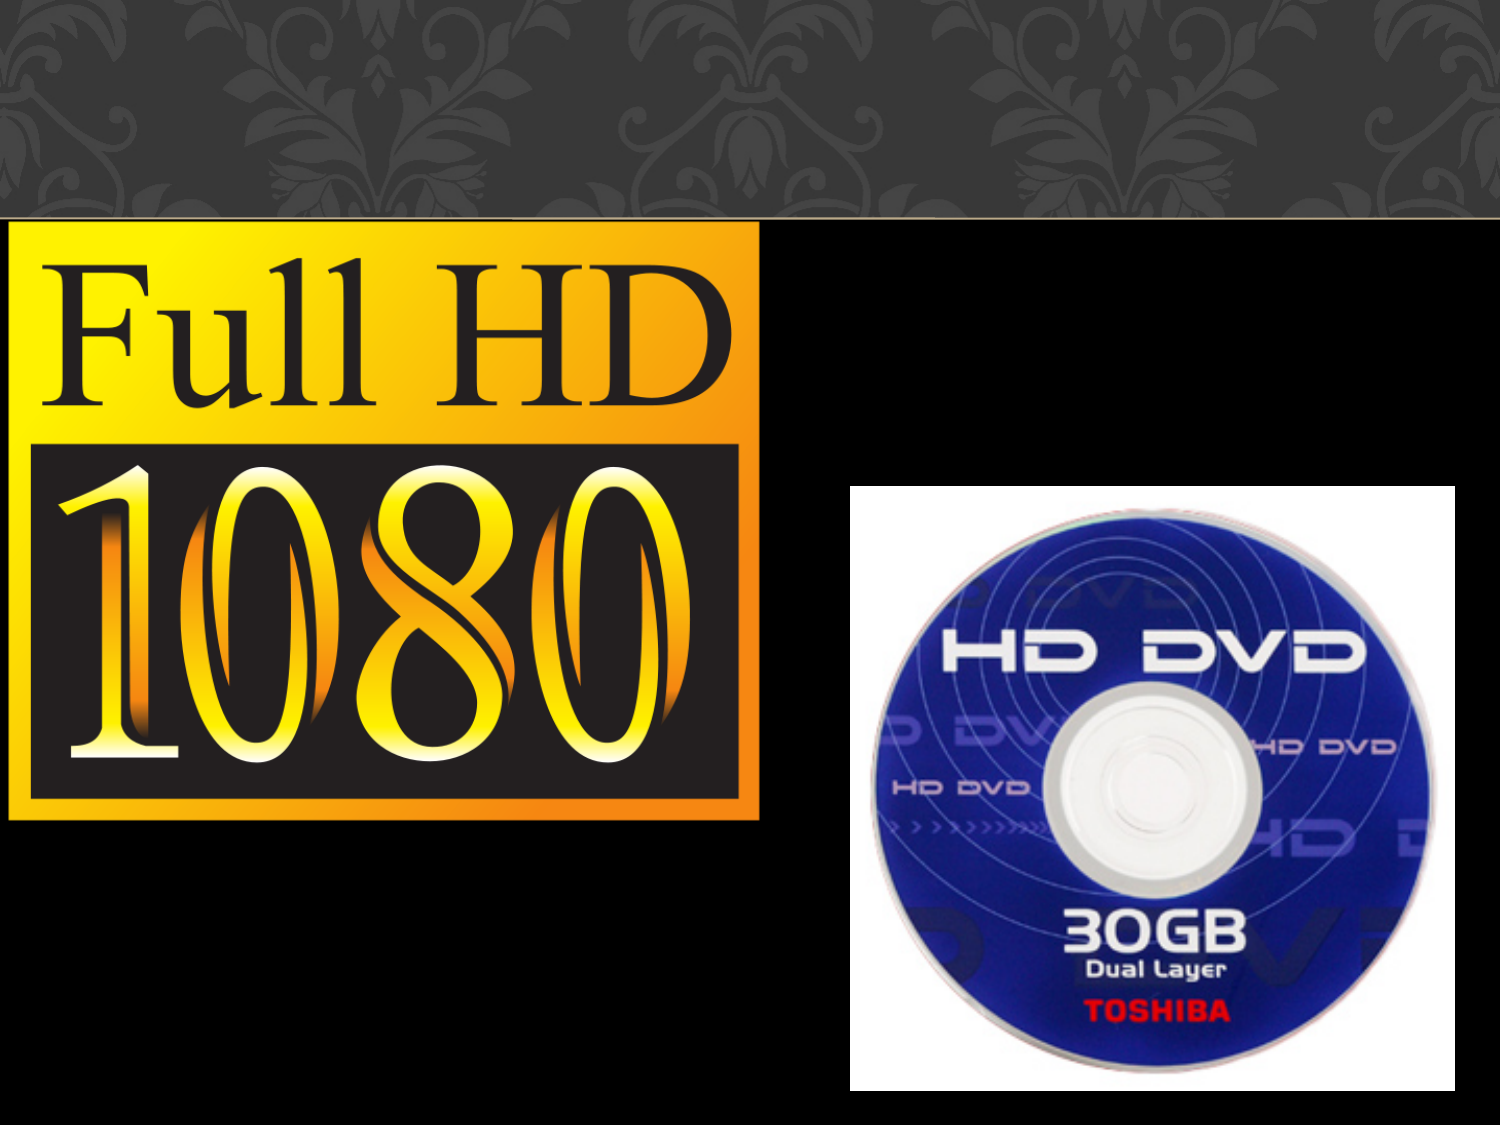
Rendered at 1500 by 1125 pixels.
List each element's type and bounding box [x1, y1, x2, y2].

picture [0, 212, 768, 829]
picture [850, 485, 1455, 1091]
